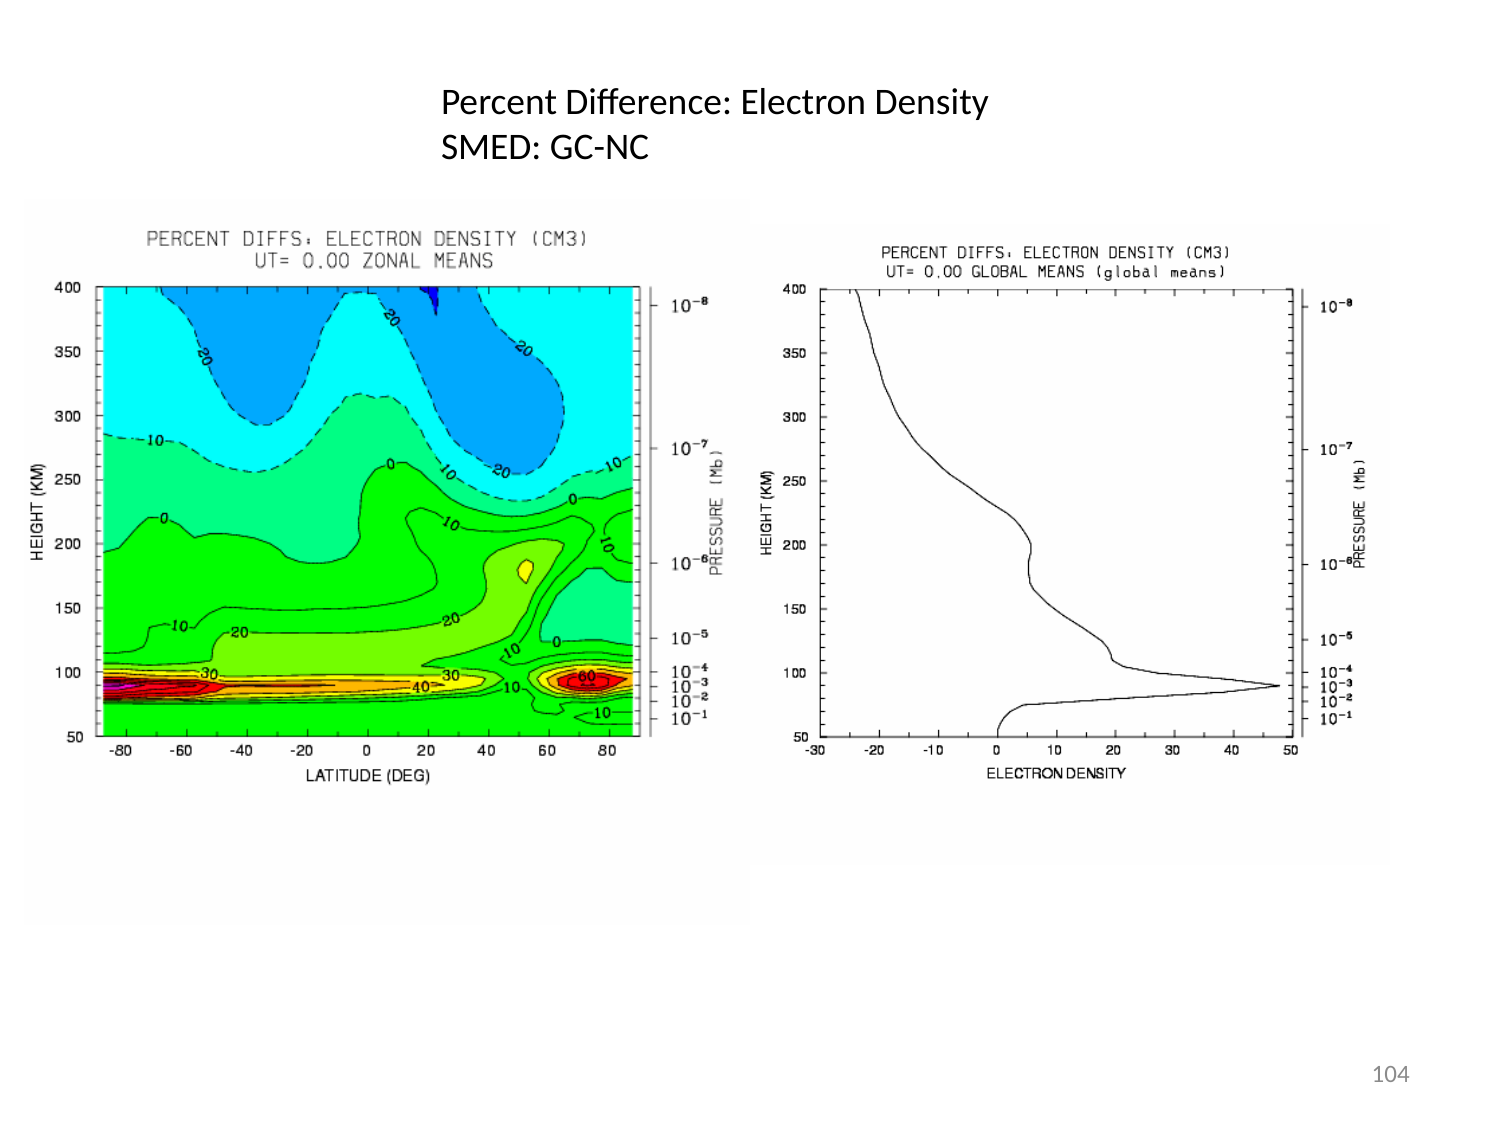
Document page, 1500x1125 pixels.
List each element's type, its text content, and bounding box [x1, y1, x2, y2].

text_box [24, 199, 1390, 926]
text_box Percent Difference: Electron Density SMED: GC-NC [426, 69, 1005, 174]
slide_number 104 [1074, 1042, 1425, 1103]
